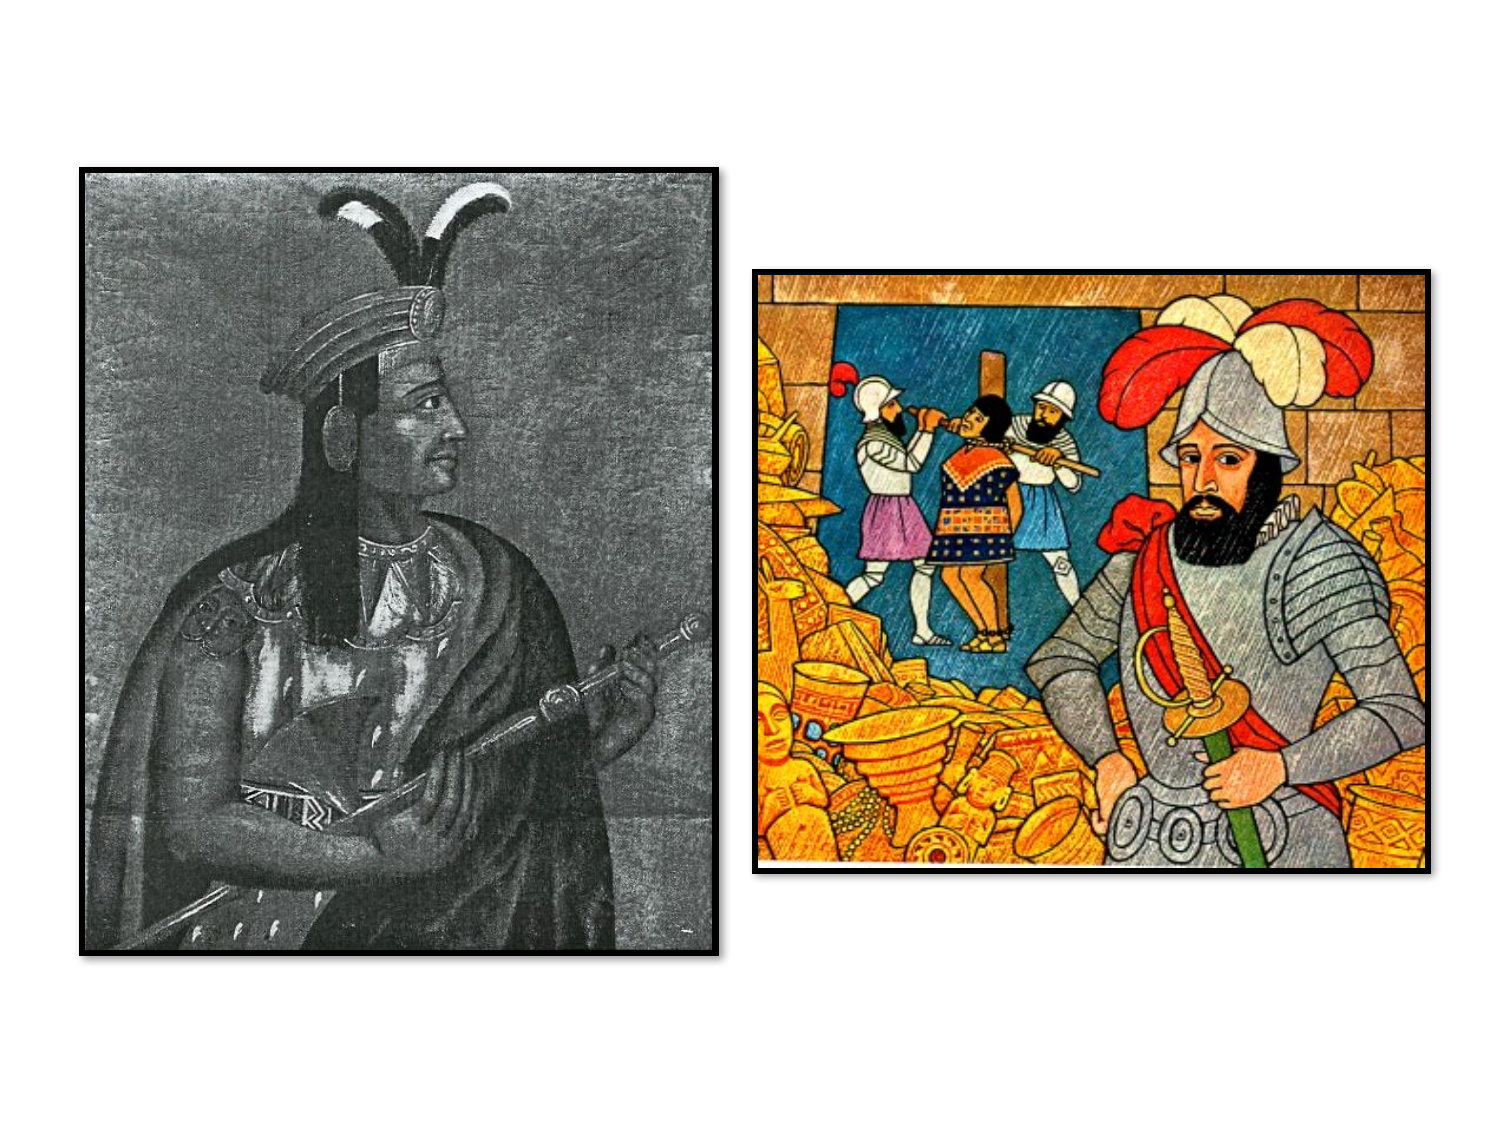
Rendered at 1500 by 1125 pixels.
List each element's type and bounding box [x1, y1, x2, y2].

list [757, 274, 1426, 869]
list [84, 172, 713, 951]
